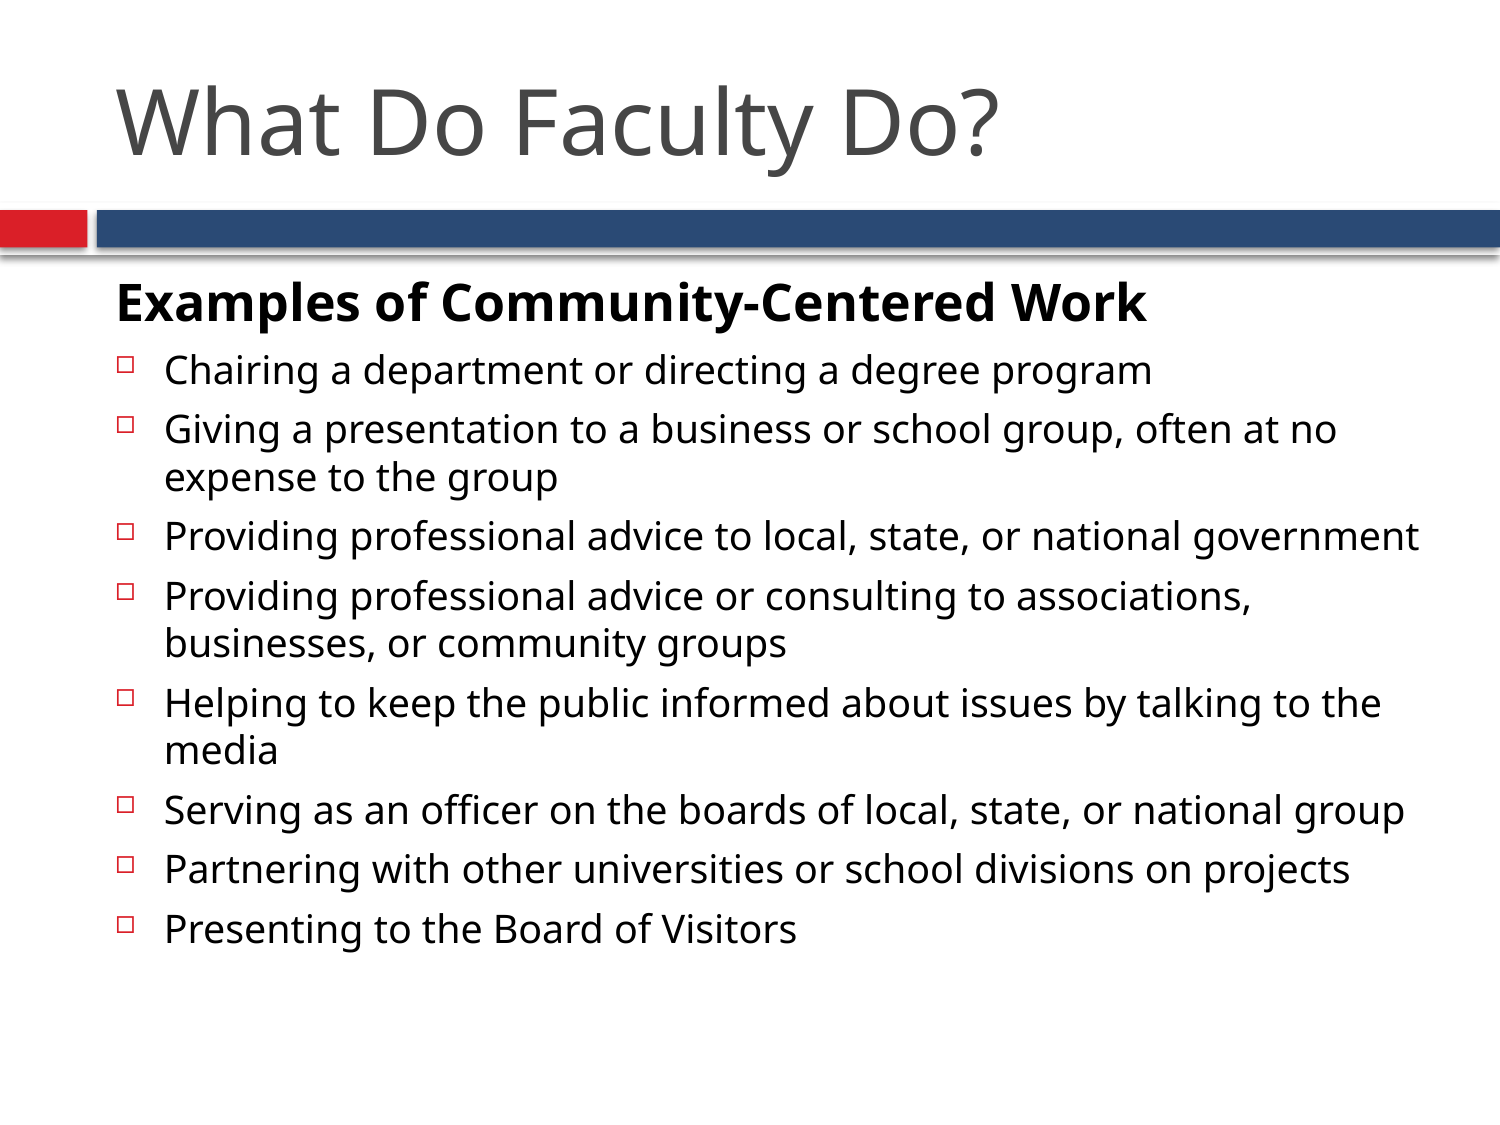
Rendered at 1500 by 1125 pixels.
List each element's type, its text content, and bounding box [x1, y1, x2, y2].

title What Do Faculty Do? [100, 37, 1438, 200]
list Examples of Community-Centered Work Chairing a department or directing a degree program Giving a presentation to a business or school group, often at no expense to the group Providing professional advice to local, state, or national government Providing professional advice or consulting to associations, businesses, or community groups Helping to keep the public informed about issues by talking to the media Serving as an officer on the boards of local, state, or national group Partnering with other universities or school divisions on projects Presenting to the Board of Visitors [100, 262, 1438, 1000]
